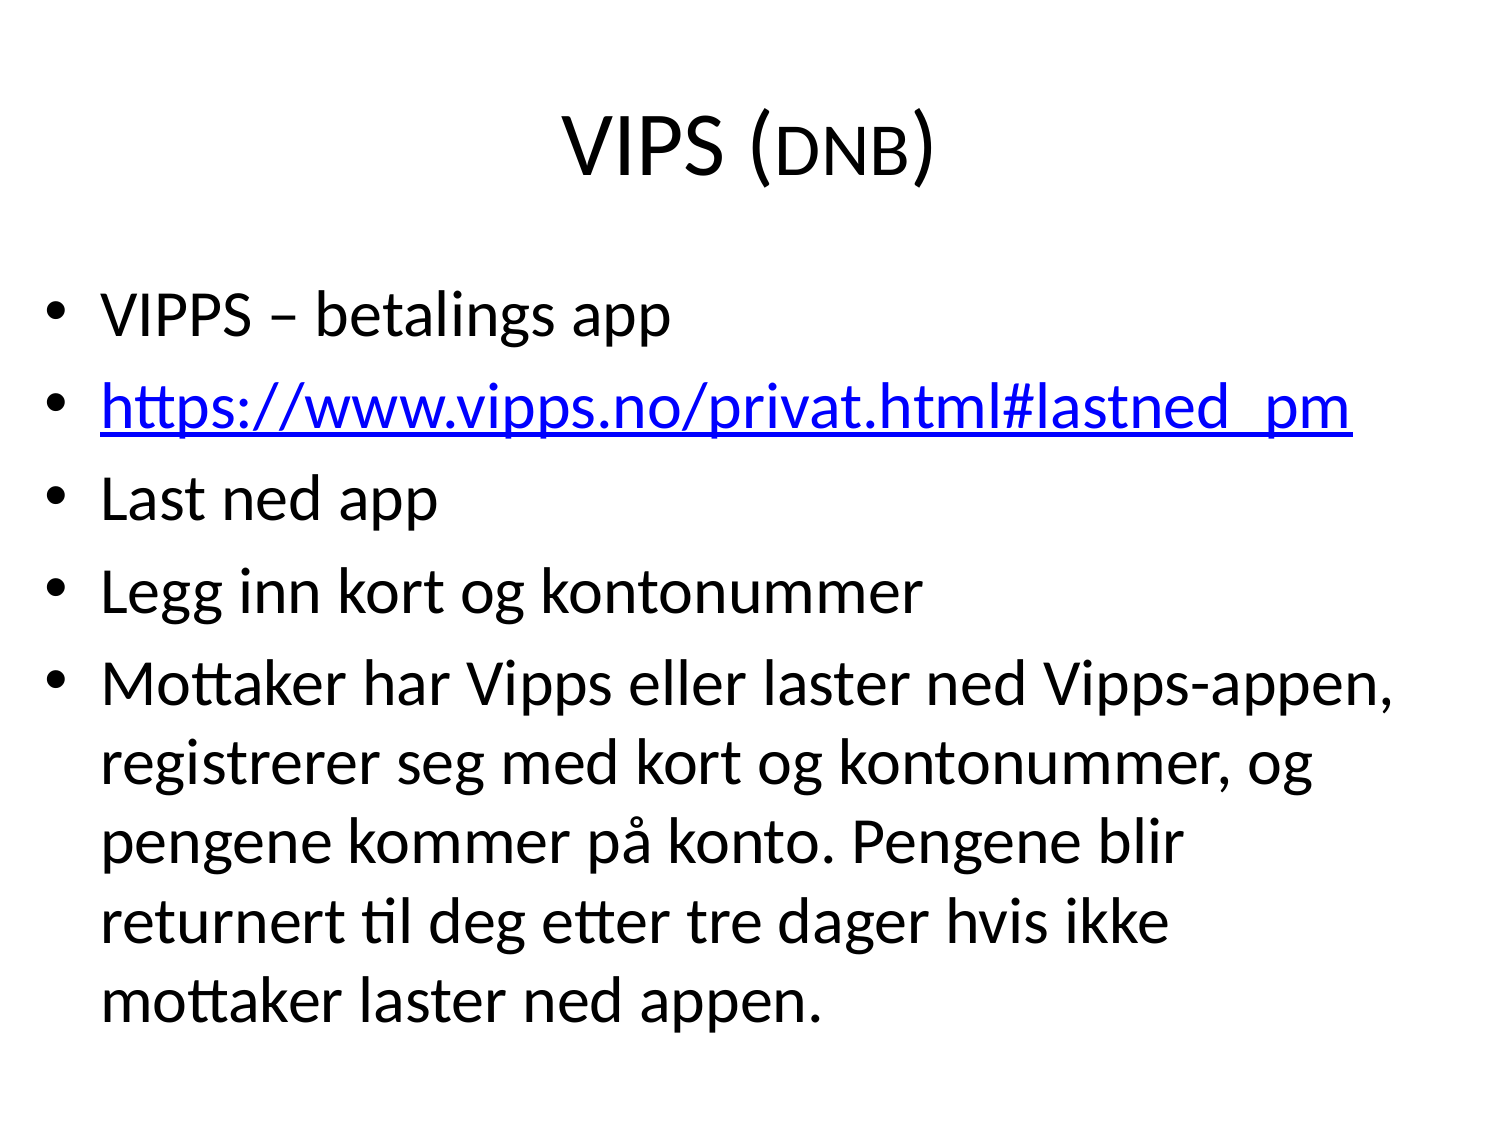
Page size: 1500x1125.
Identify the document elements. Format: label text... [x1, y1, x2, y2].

list VIPPS – betalings app https://www.vipps.no/privat.html#lastned_pm Last ned app Legg inn kort og kontonummer Mottaker har Vipps eller laster ned Vipps-appen, registrerer seg med kort og kontonummer, og pengene kommer på konto. Pengene blir returnert til deg etter tre dager hvis ikke mottaker laster ned appen. [29, 262, 1425, 1047]
title VIPS (DNB) [75, 45, 1425, 233]
